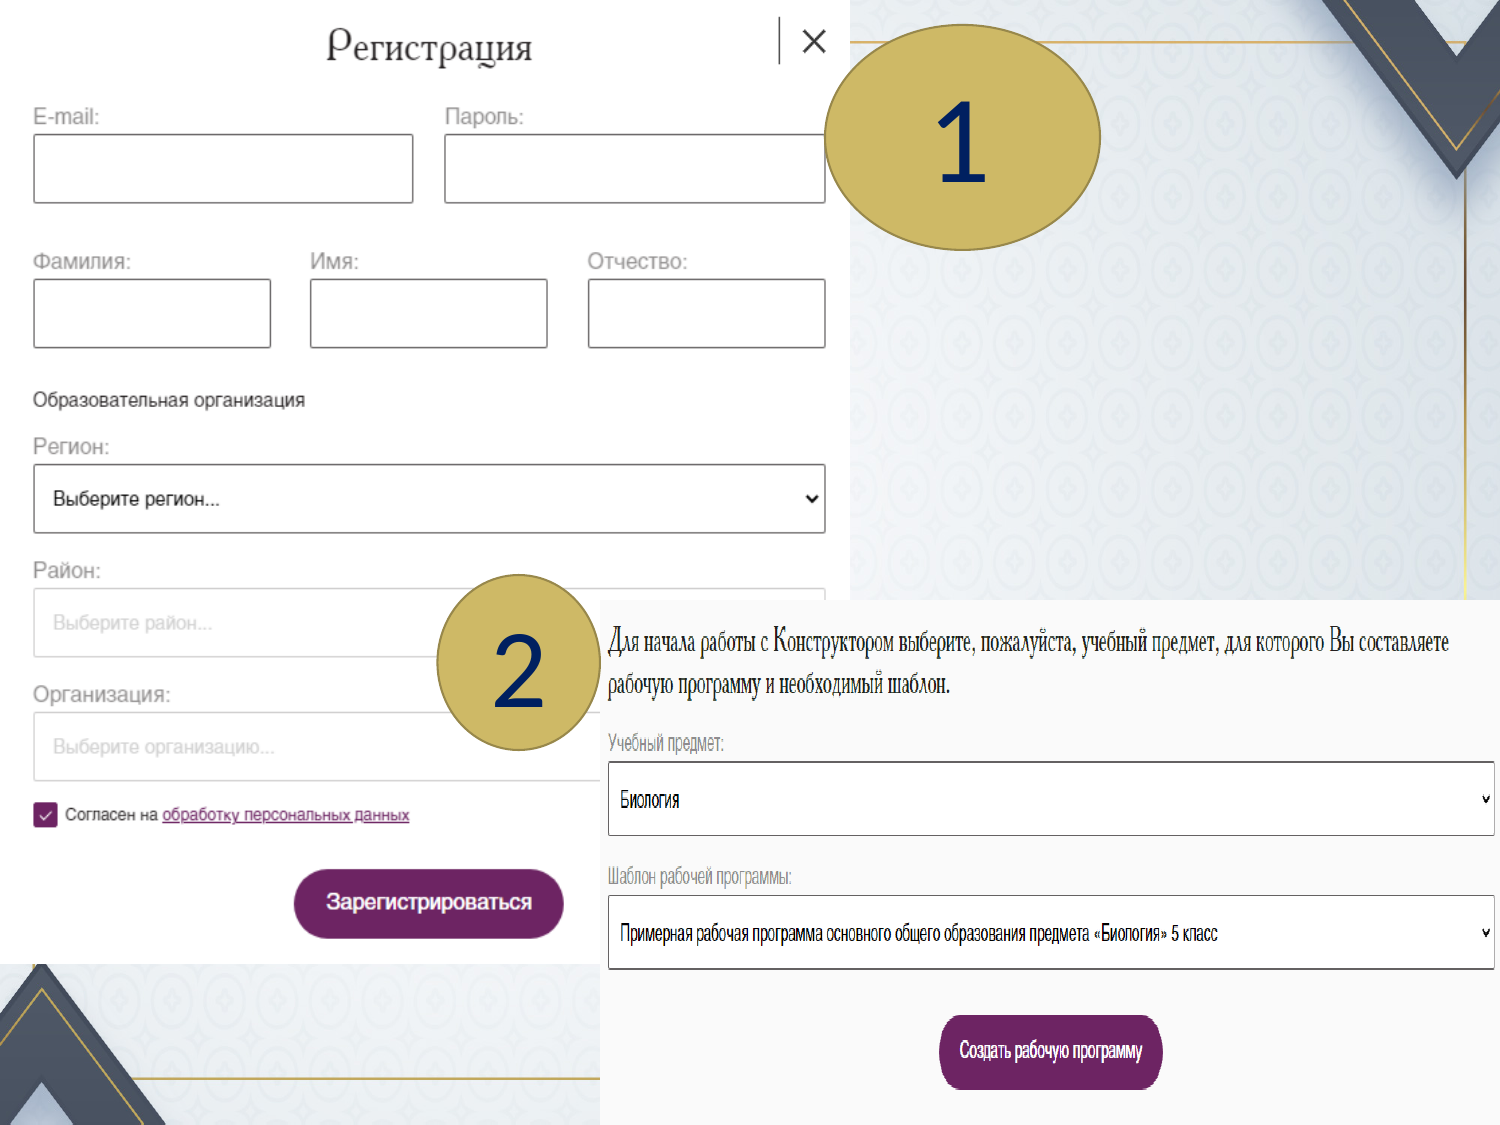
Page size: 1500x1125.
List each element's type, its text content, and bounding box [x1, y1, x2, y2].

picture [850, 0, 1500, 599]
picture [0, 964, 599, 1125]
text_box 1 [912, 49, 1025, 215]
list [599, 599, 1500, 1125]
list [0, 0, 850, 964]
text_box [850, 23, 1102, 251]
